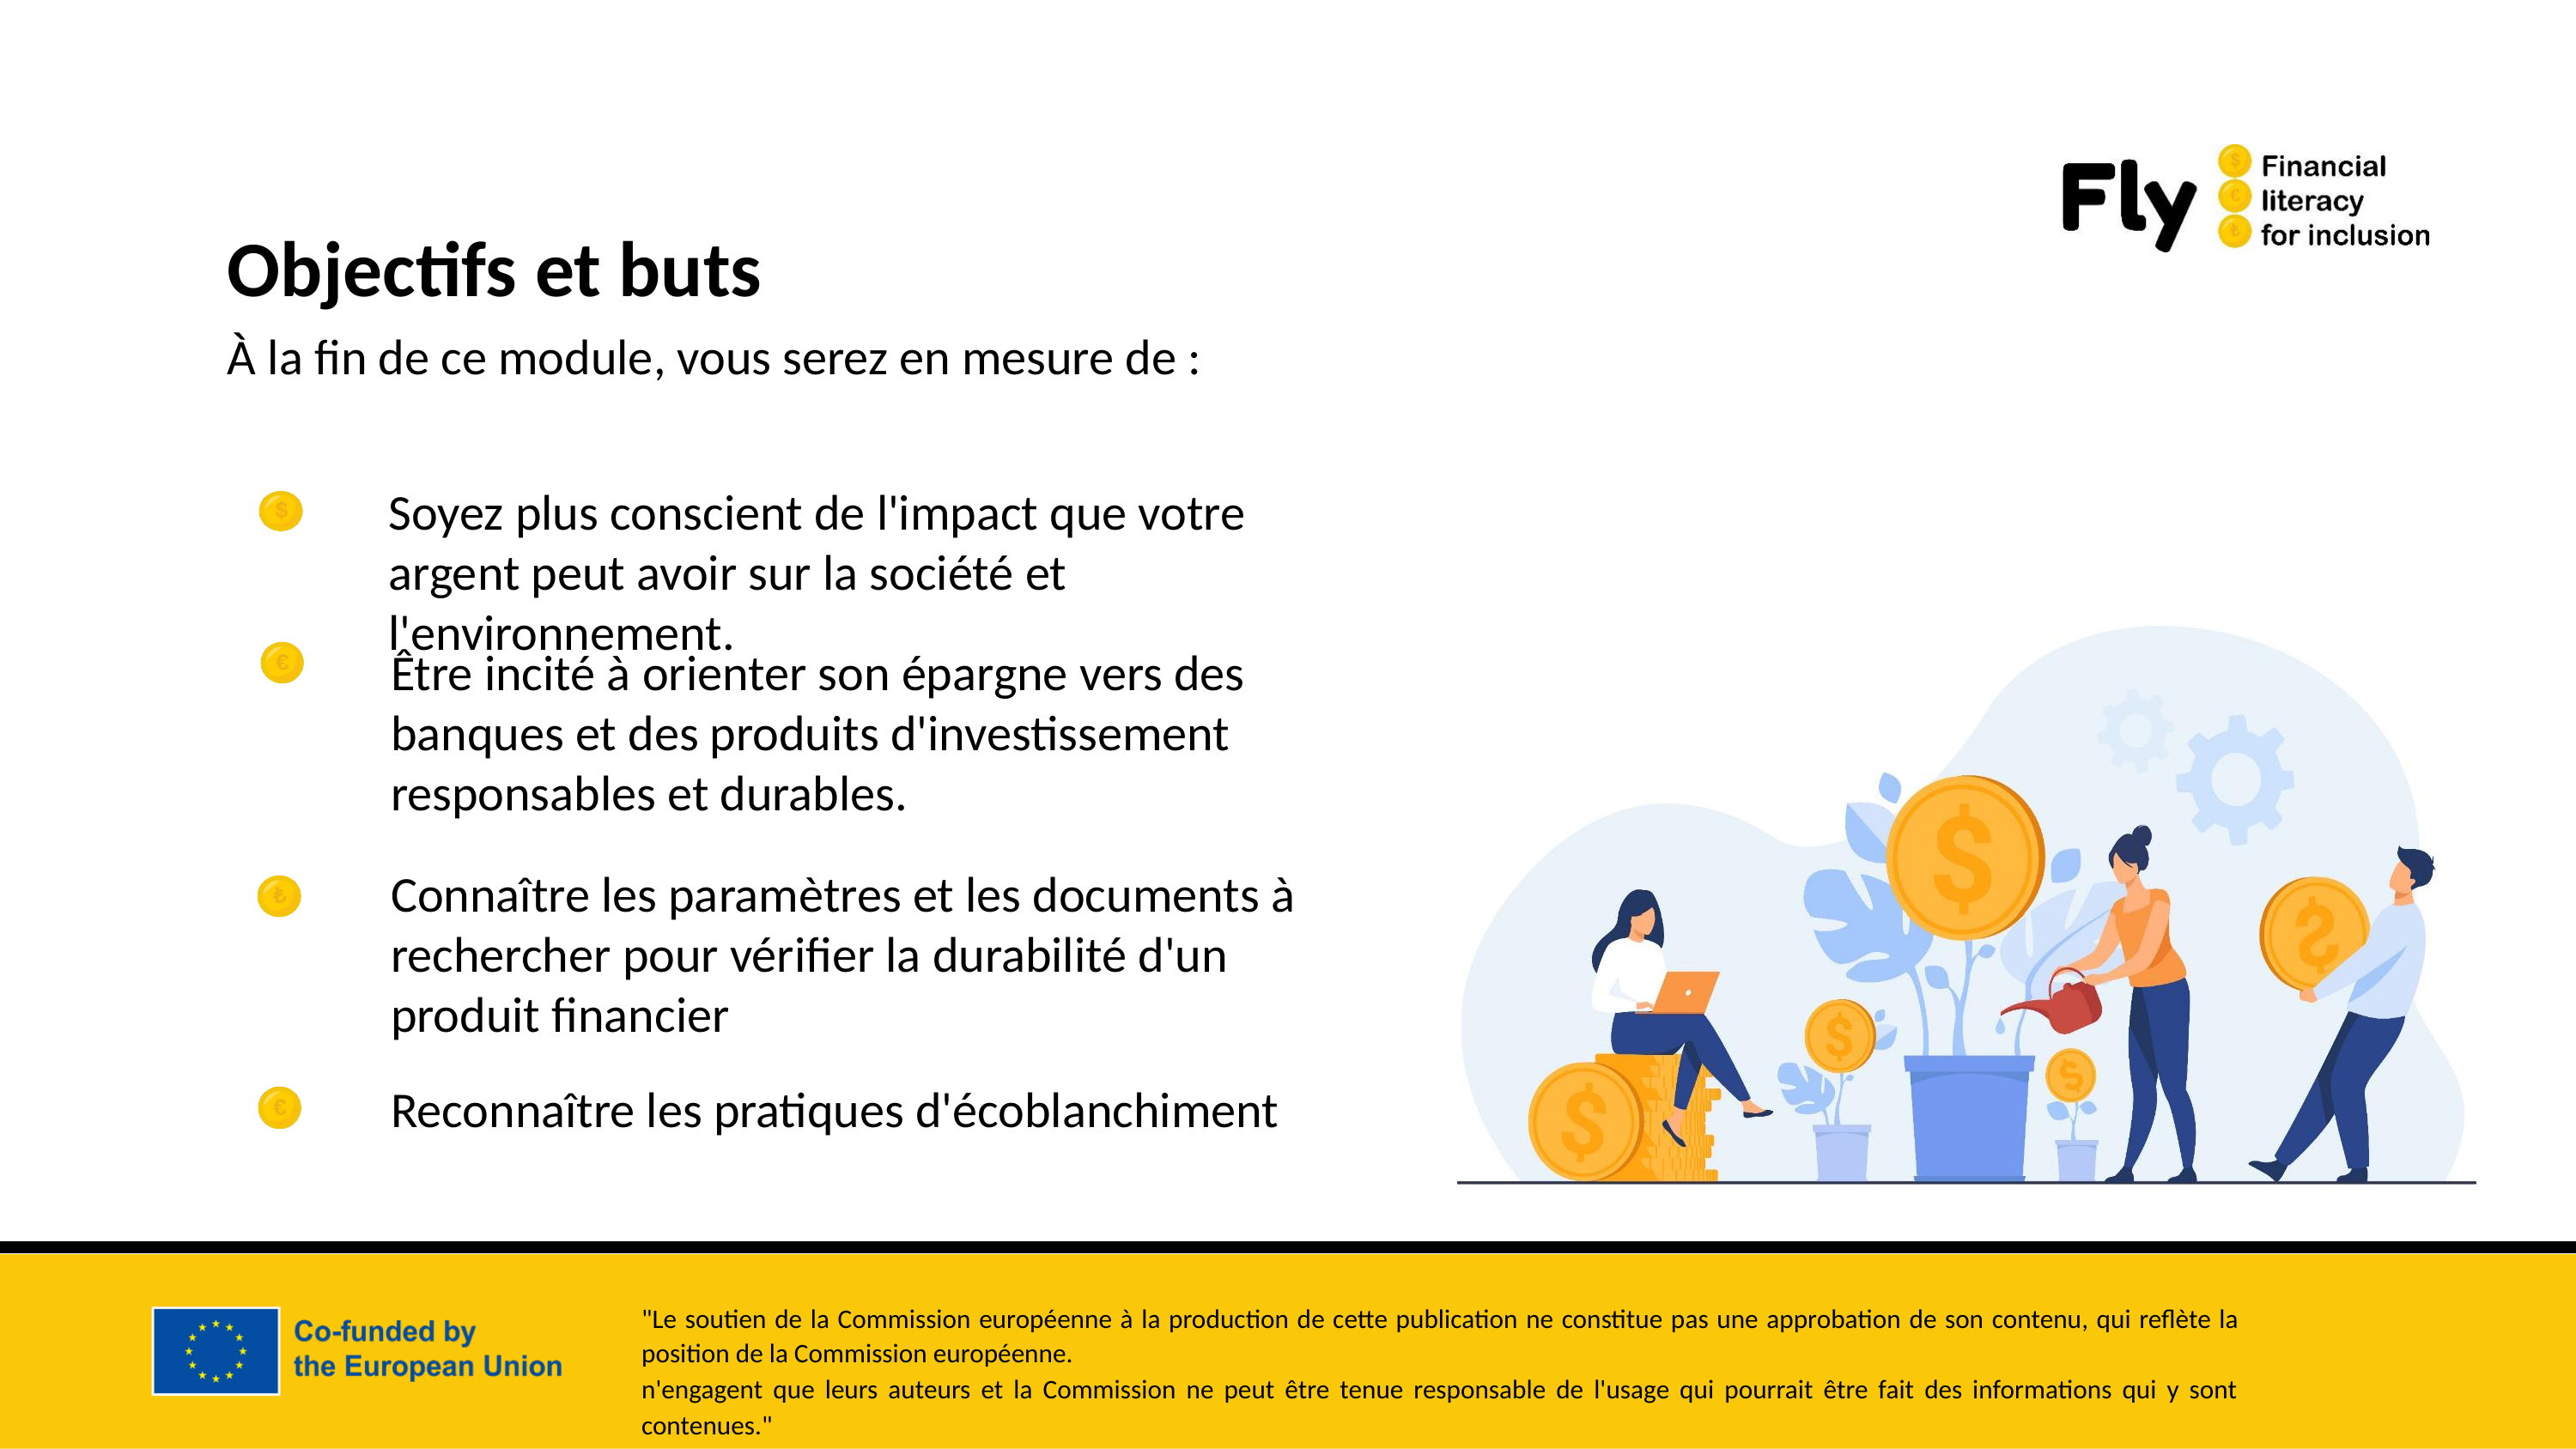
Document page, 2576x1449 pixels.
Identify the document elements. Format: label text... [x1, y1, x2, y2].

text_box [252, 634, 308, 685]
text_box Soyez plus conscient de l'impact que votre argent peut avoir sur la société et l'environnement. [375, 473, 1378, 634]
picture [251, 873, 306, 920]
text_box À la fin de ce module, vous serez en mesure de : [214, 318, 1629, 392]
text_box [250, 1079, 306, 1131]
text_box Être incité à orienter son épargne vers des banques et des produits d'investissement responsables et durables. [375, 634, 1443, 828]
text_box Connaître les paramètres et les documents à rechercher pour vérifier la durabilité d'un produit financier [375, 855, 1359, 1049]
picture [149, 1304, 593, 1399]
picture [1448, 608, 2486, 1222]
picture [2063, 144, 2430, 252]
text_box Reconnaître les pratiques d'écoblanchiment [375, 1071, 1359, 1145]
text_box Objectifs et buts [214, 211, 1548, 318]
picture [252, 490, 306, 531]
